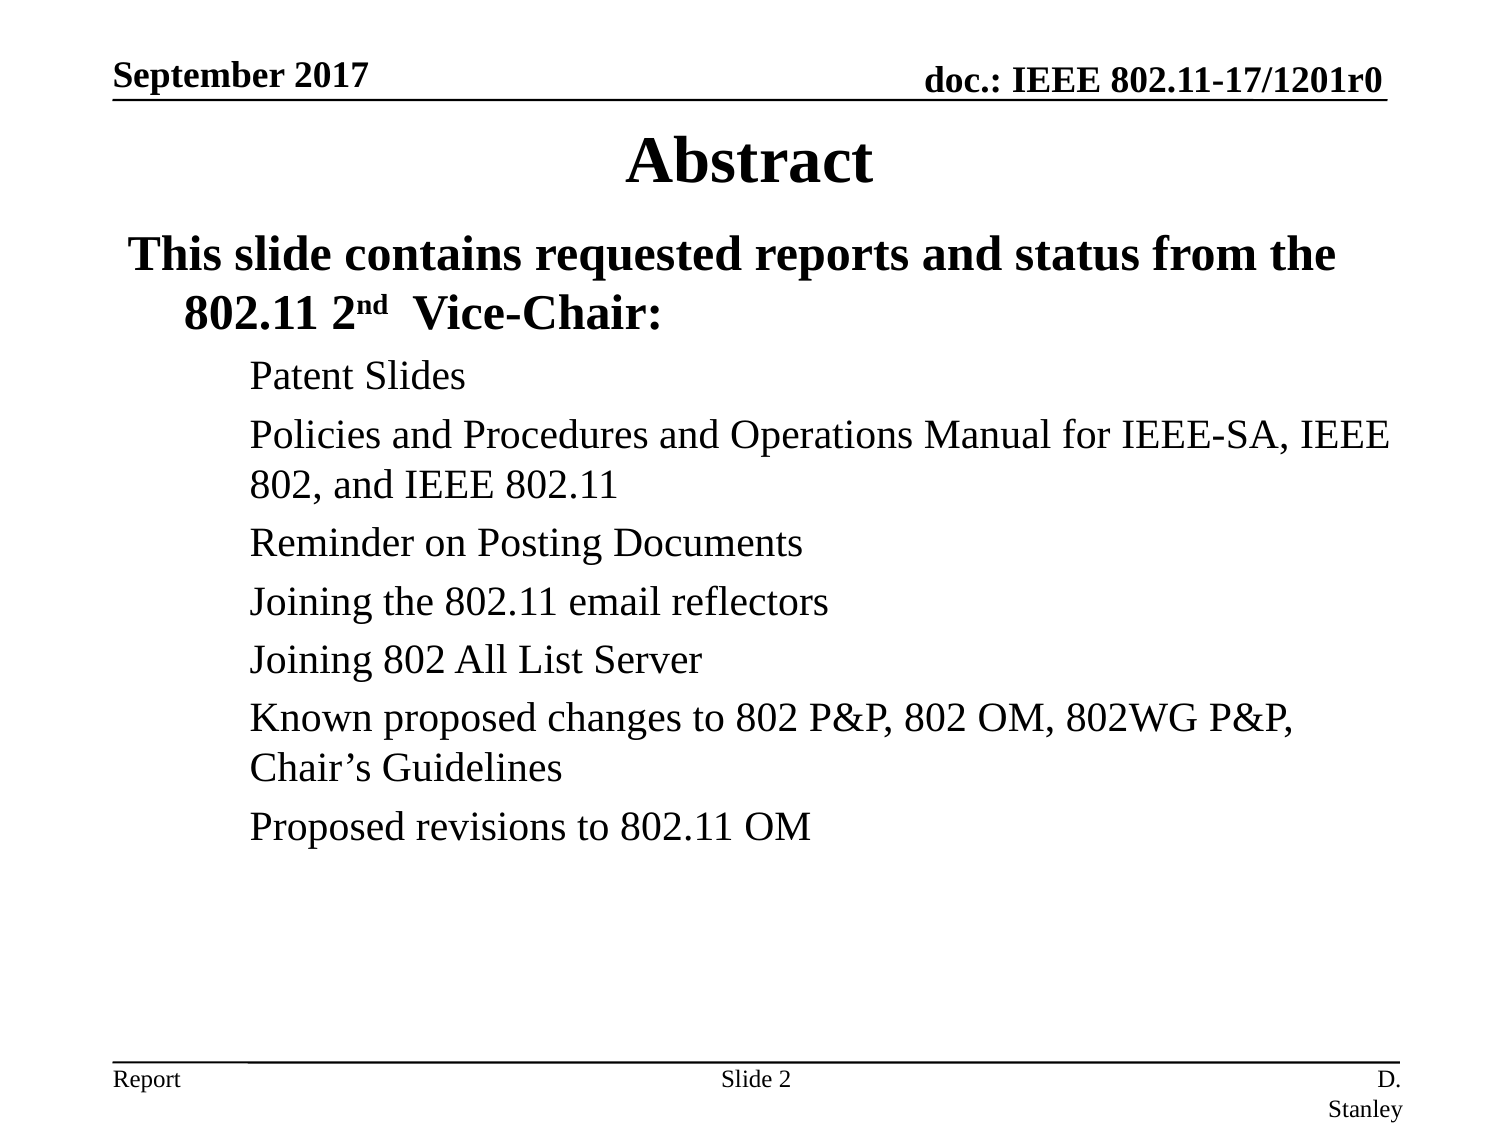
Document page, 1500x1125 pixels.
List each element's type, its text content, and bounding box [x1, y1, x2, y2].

slide_number Slide 2 [712, 1061, 800, 1093]
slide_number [112, 49, 401, 96]
list This slide contains requested reports and status from the 802.11 2nd Vice-Chair: Patent Slides Policies and Procedures and Operations Manual for IEEE-SA, IEEE 802, and IEEE 802.11 Reminder on Posting Documents Joining the 802.11 email reflectors Joining 802 All List Server Known proposed changes to 802 P&P, 802 OM, 802WG P&P, Chair’s Guidelines Proposed revisions to 802.11 OM [112, 212, 1413, 1038]
title Abstract [112, 112, 1388, 201]
footer D. Stanley, HP Enterprise [1324, 1061, 1402, 1093]
